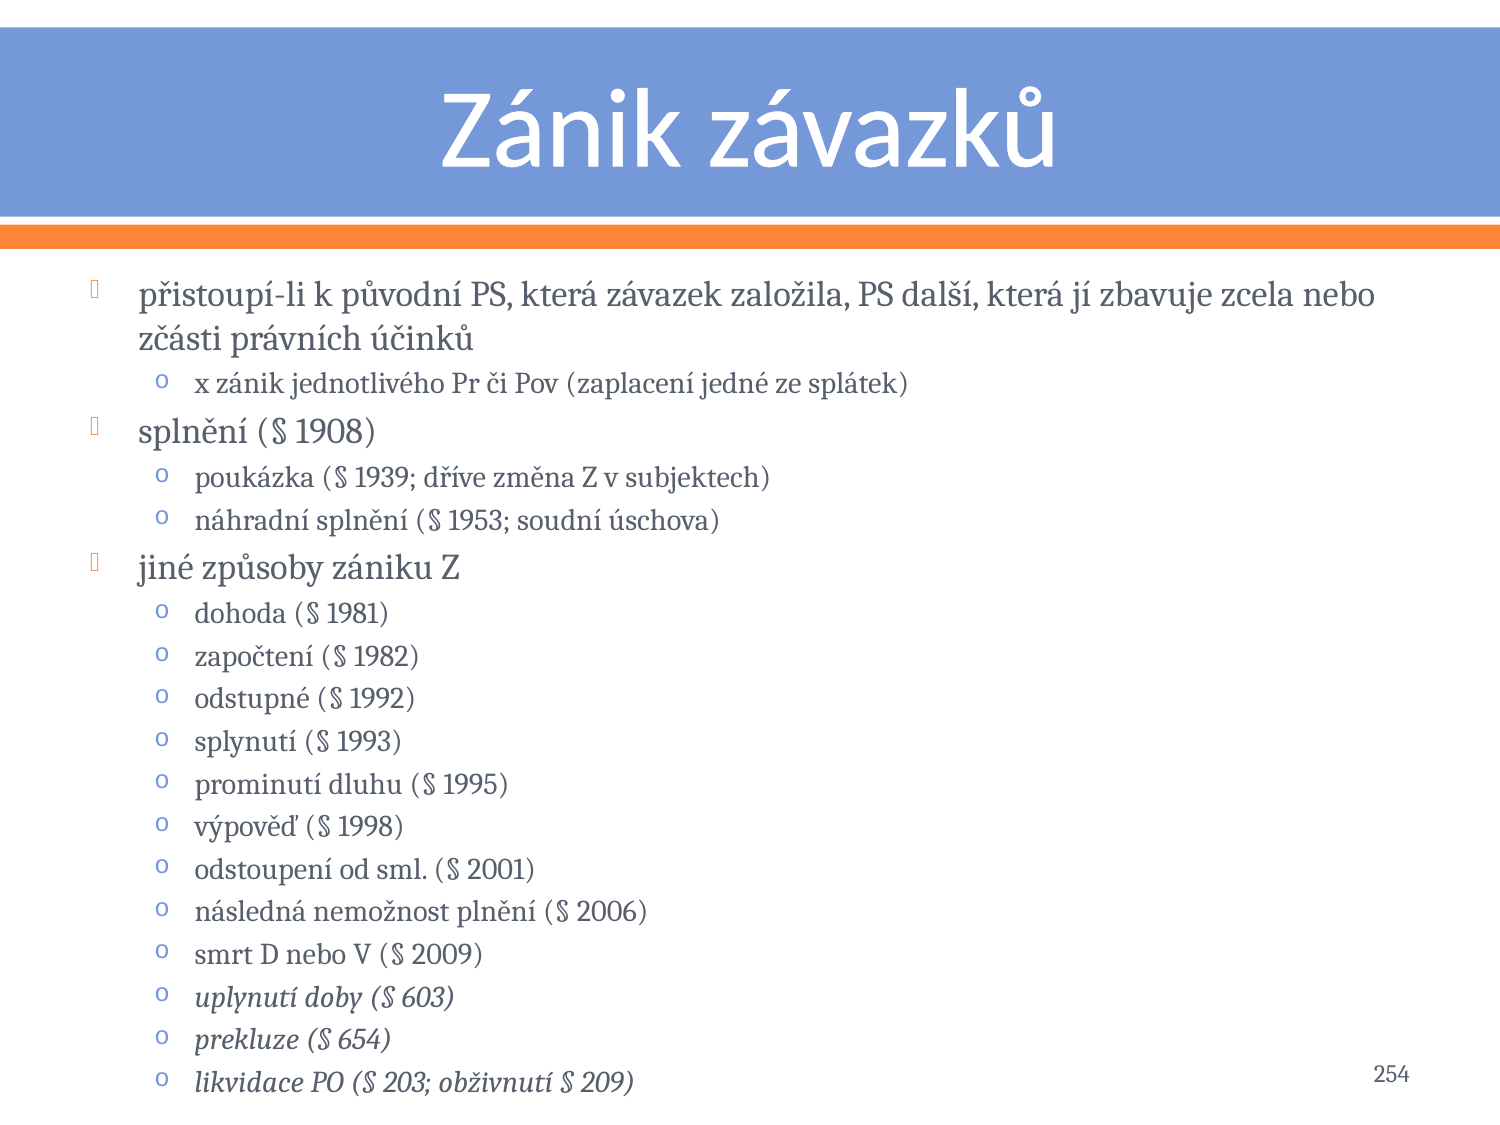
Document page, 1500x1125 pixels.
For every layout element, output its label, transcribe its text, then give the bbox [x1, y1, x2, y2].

title Zánik závazků [75, 29, 1425, 213]
list přistoupí-li k původní PS, která závazek založila, PS další, která jí zbavuje zcela nebo zčásti právních účinků x zánik jednotlivého Pr či Pov (zaplacení jedné ze splátek) splnění (§ 1908) poukázka (§ 1939; dříve změna Z v subjektech) náhradní splnění (§ 1953; soudní úschova) jiné způsoby zániku Z dohoda (§ 1981) započtení (§ 1982) odstupné (§ 1992) splynutí (§ 1993) prominutí dluhu (§ 1995) výpověď (§ 1998) odstoupení od sml. (§ 2001) následná nemožnost plnění (§ 2006) smrt D nebo V (§ 2009) uplynutí doby (§ 603) prekluze (§ 654) likvidace PO (§ 203; obživnutí § 209) [75, 262, 1425, 1106]
slide_number 254 [1074, 1042, 1425, 1103]
